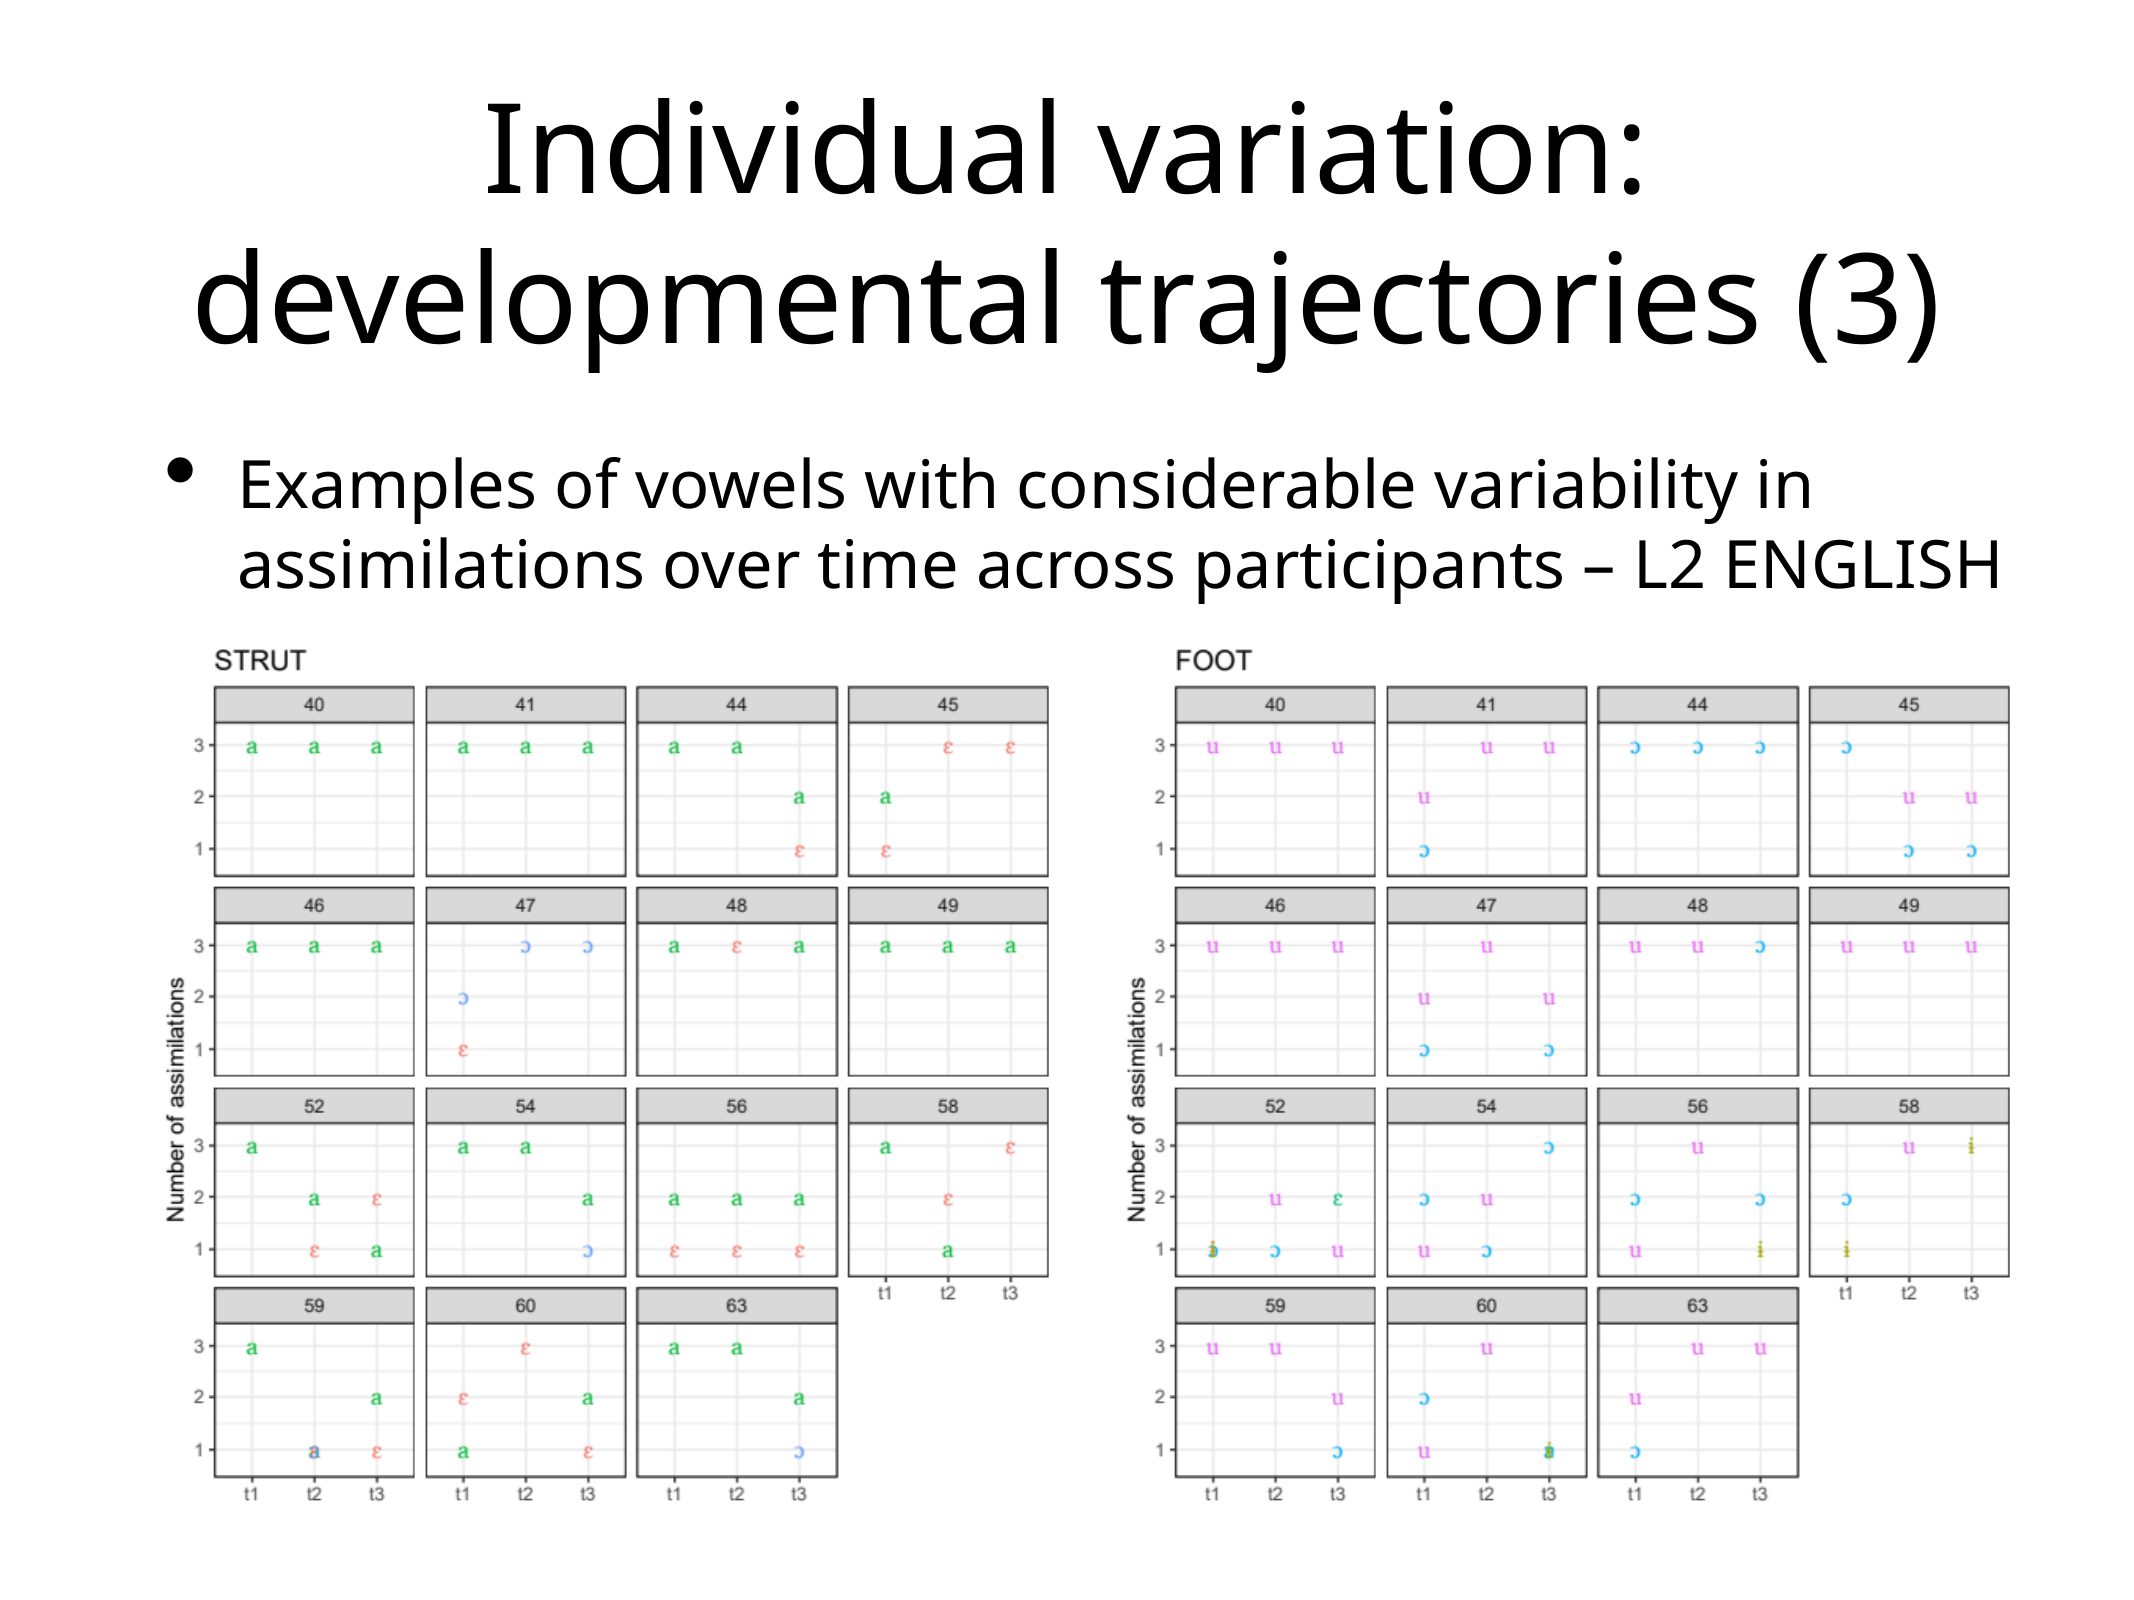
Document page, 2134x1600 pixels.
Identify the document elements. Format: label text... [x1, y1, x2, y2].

list Examples of vowels with considerable variability in assimilations over time across participants – L2 ENGLISH [155, 424, 2018, 1457]
picture [1117, 639, 2018, 1541]
picture [155, 639, 1057, 1541]
title Individual variation: developmental trajectories (3) [155, 41, 1978, 397]
